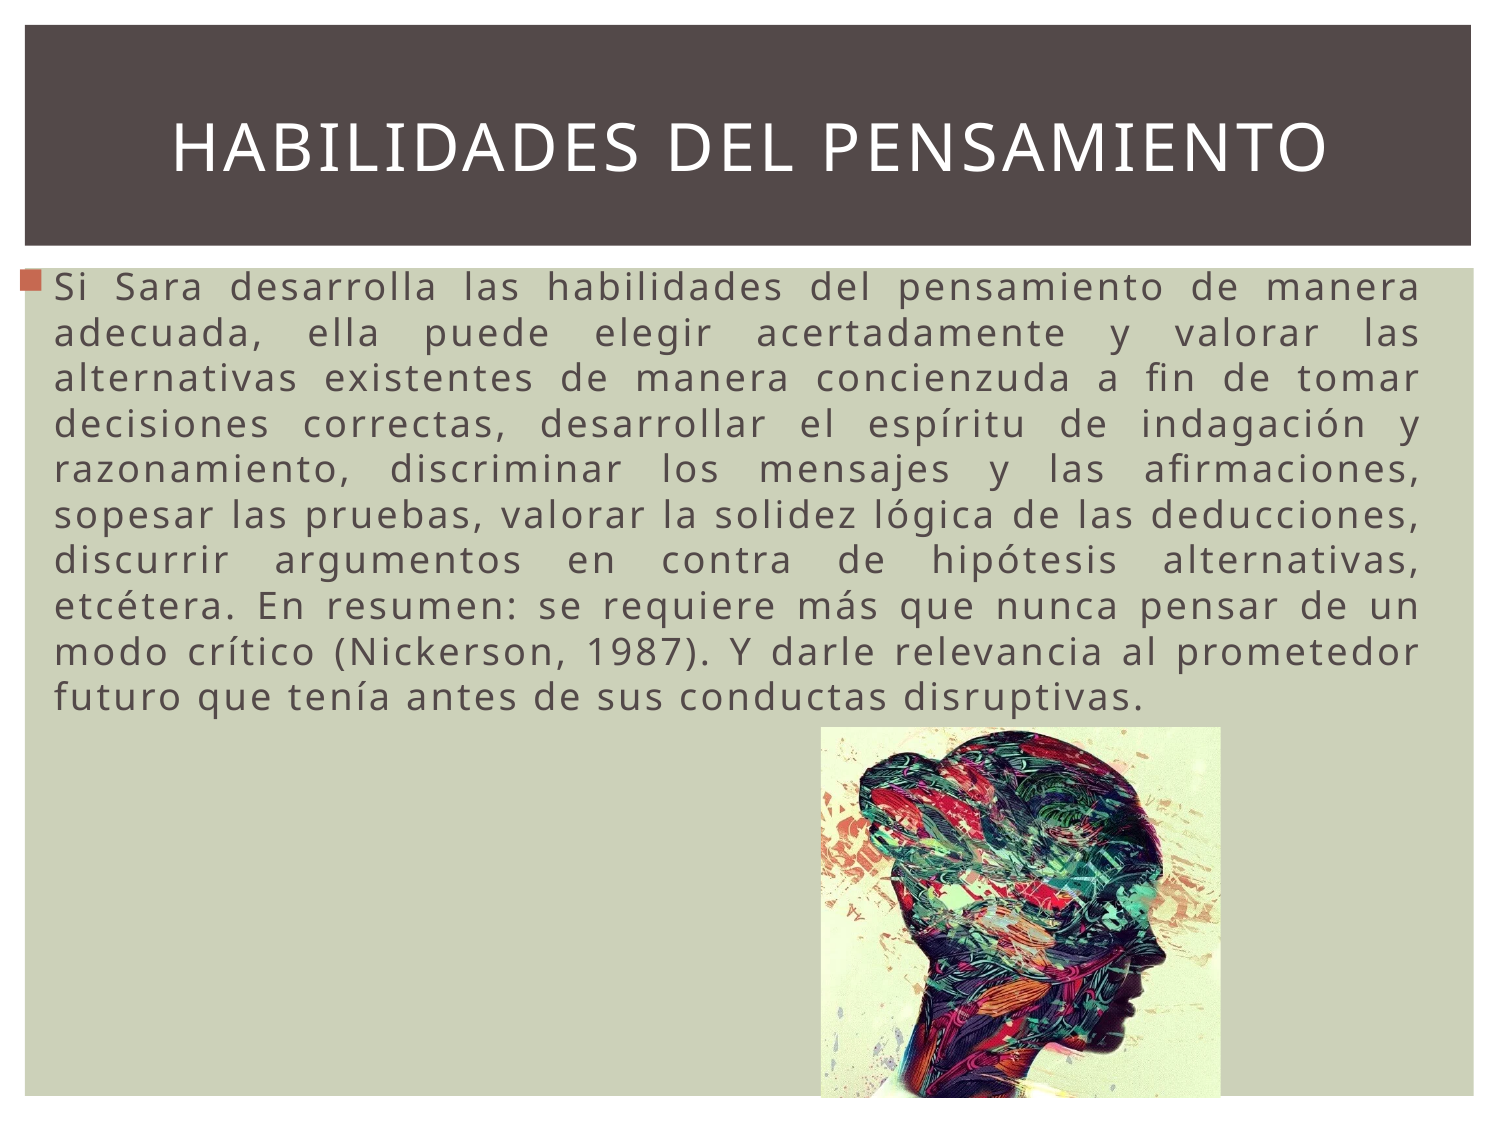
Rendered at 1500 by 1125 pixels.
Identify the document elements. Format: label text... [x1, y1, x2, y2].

list Si Sara desarrolla las habilidades del pensamiento de manera adecuada, ella puede elegir acertadamente y valorar las alternativas existentes de manera concienzuda a fin de tomar decisiones correctas, desarrollar el espíritu de indagación y razonamiento, discriminar los mensajes y las afirmaciones, sopesar las pruebas, valorar la solidez lógica de las deducciones, discurrir argumentos en contra de hipótesis alternativas, etcétera. En resumen: se requiere más que nunca pensar de un modo crítico (Nickerson, 1987). Y darle relevancia al prometedor futuro que tenía antes de sus conductas disruptivas. [0, 255, 1440, 761]
title HABILIDADES DEL PENSAMIENTO [62, 58, 1438, 232]
picture [820, 727, 1221, 1098]
